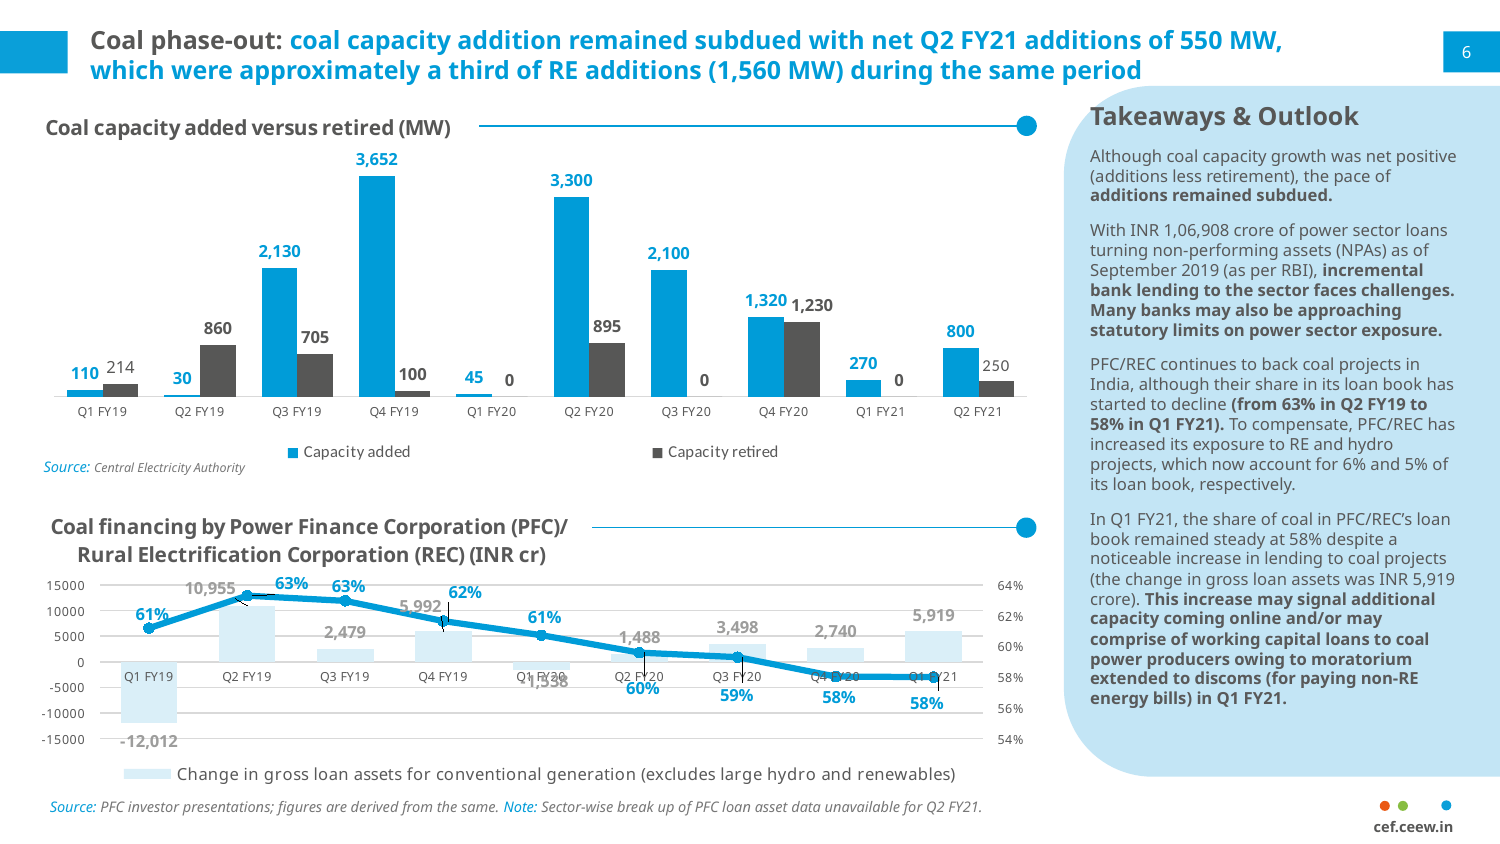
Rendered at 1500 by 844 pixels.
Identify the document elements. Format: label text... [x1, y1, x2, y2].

list Source: Central Electricity Authority [11, 442, 1005, 504]
list Source: PFC investor presentations; figures are derived from the same. Note: Sector-wise break up of PFC loan asset data unavailable for Q2 FY21. [18, 782, 1011, 844]
text_box 6 [1447, 34, 1490, 69]
text_box Takeaways & Outlook Although coal capacity growth was net positive (additions less retirement), the pace of additions remained subdued. With INR 1,06,908 crore of power sector loans turning non-performing assets (NPAs) as of September 2019 (as per RBI), incremental bank lending to the sector faces challenges. Many banks may also be approaching statutory limits on power sector exposure. PFC/REC continues to back coal projects in India, although their share in its loan book has started to decline (from 63% in Q2 FY19 to 58% in Q1 FY21). To compensate, PFC/REC has increased its exposure to RE and hydro projects, which now account for 6% and 5% of its loan book, respectively. In Q1 FY21, the share of coal in PFC/REC’s loan book remained steady at 58% despite a noticeable increase in lending to coal projects (the change in gross loan assets was INR 5,919 crore). This increase may signal additional capacity coming online and/or may comprise of working capital loans to coal power producers owing to moratorium extended to discoms (for paying non-RE energy bills) in Q1 FY21. [1075, 85, 1477, 776]
title Coal phase-out: coal capacity addition remained subdued with net Q2 FY21 additions of 550 MW, which were approximately a third of RE additions (1,560 MW) during the same period [75, 20, 1337, 100]
text_box [1061, 127, 1075, 736]
text_box [1441, 29, 1500, 74]
chart [41, 106, 1037, 469]
chart [41, 503, 1037, 795]
text_box [1130, 83, 1500, 779]
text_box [1358, 783, 1477, 844]
